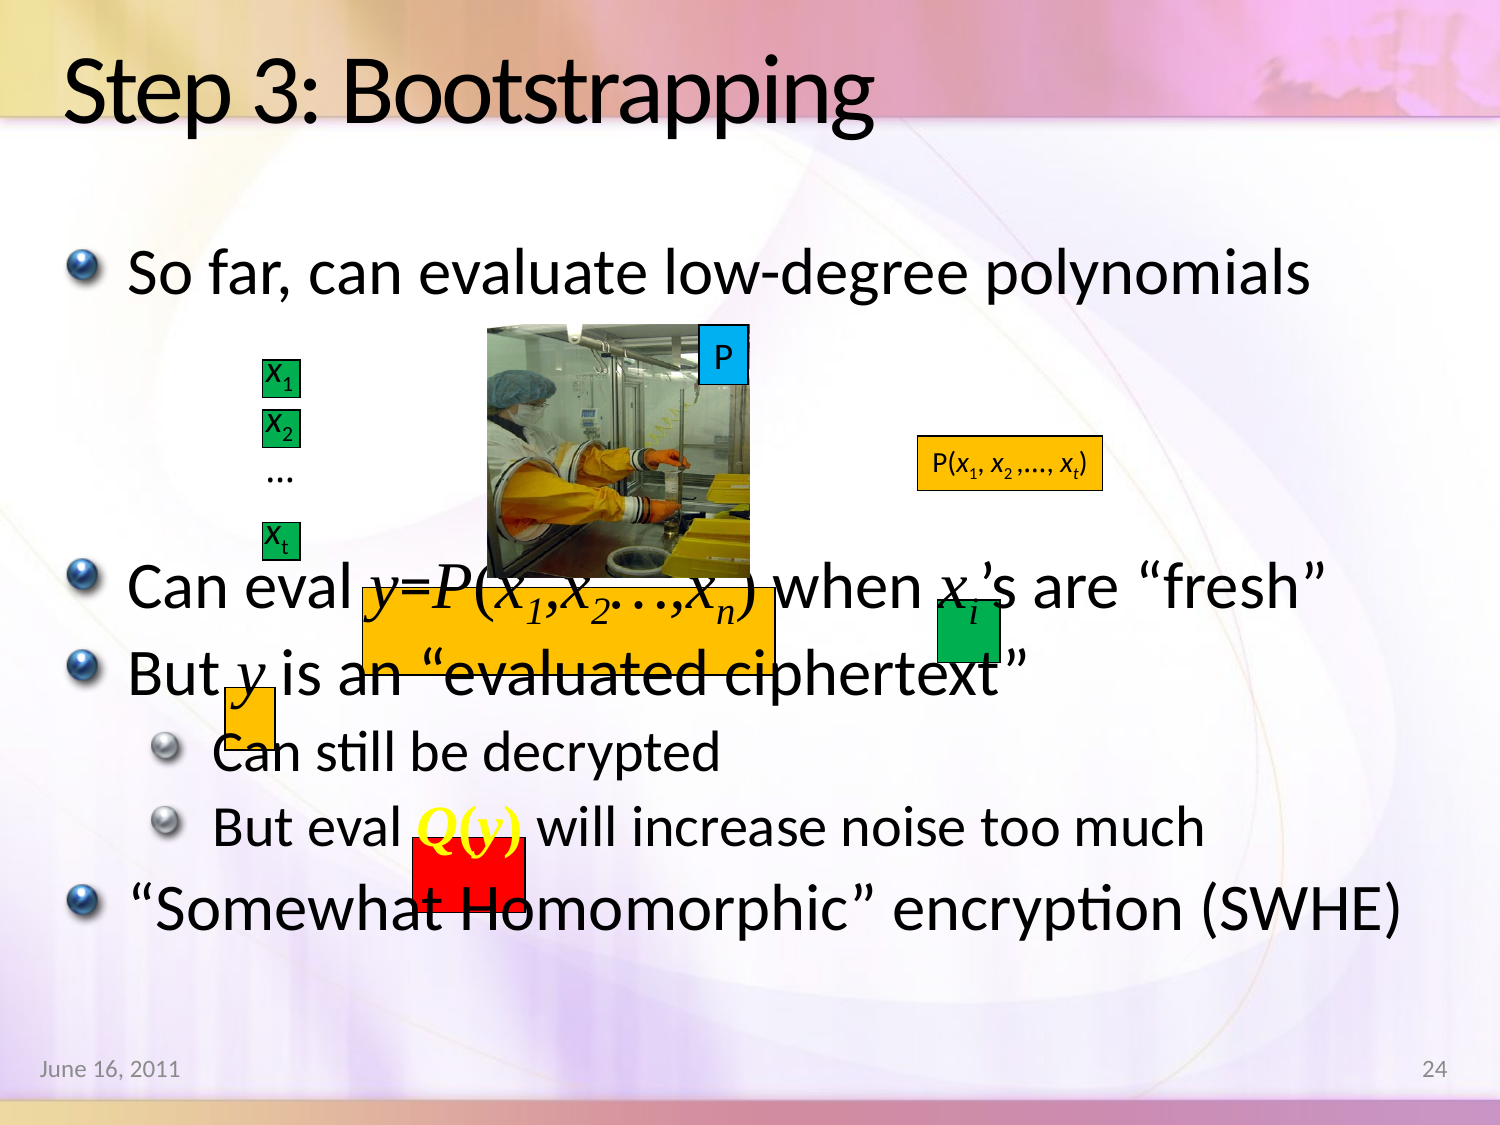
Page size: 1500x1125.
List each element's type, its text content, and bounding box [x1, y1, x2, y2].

text_box xt [250, 499, 304, 566]
text_box … [250, 437, 311, 498]
picture [147, 729, 189, 770]
text_box x2 [251, 387, 309, 454]
picture [62, 555, 110, 603]
picture [62, 246, 110, 293]
text_box P(x1, x2 ,…, xt) [917, 435, 1103, 491]
list So far, can evaluate low-degree polynomials Can eval y=P(x1,x2…,xn) when xi’s are “fresh” But y is an “evaluated ciphertext” Can still be decrypted But eval Q(y) will increase noise too much “Somewhat Homomorphic” encryption (SWHE) [62, 237, 1438, 999]
text_box x1 [251, 337, 309, 387]
picture [147, 803, 189, 845]
title Step 3: Bootstrapping [62, 37, 1438, 147]
slide_number 24 [1362, 1037, 1463, 1098]
picture [487, 324, 751, 579]
picture [62, 646, 110, 694]
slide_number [24, 1037, 375, 1098]
picture [62, 881, 110, 928]
